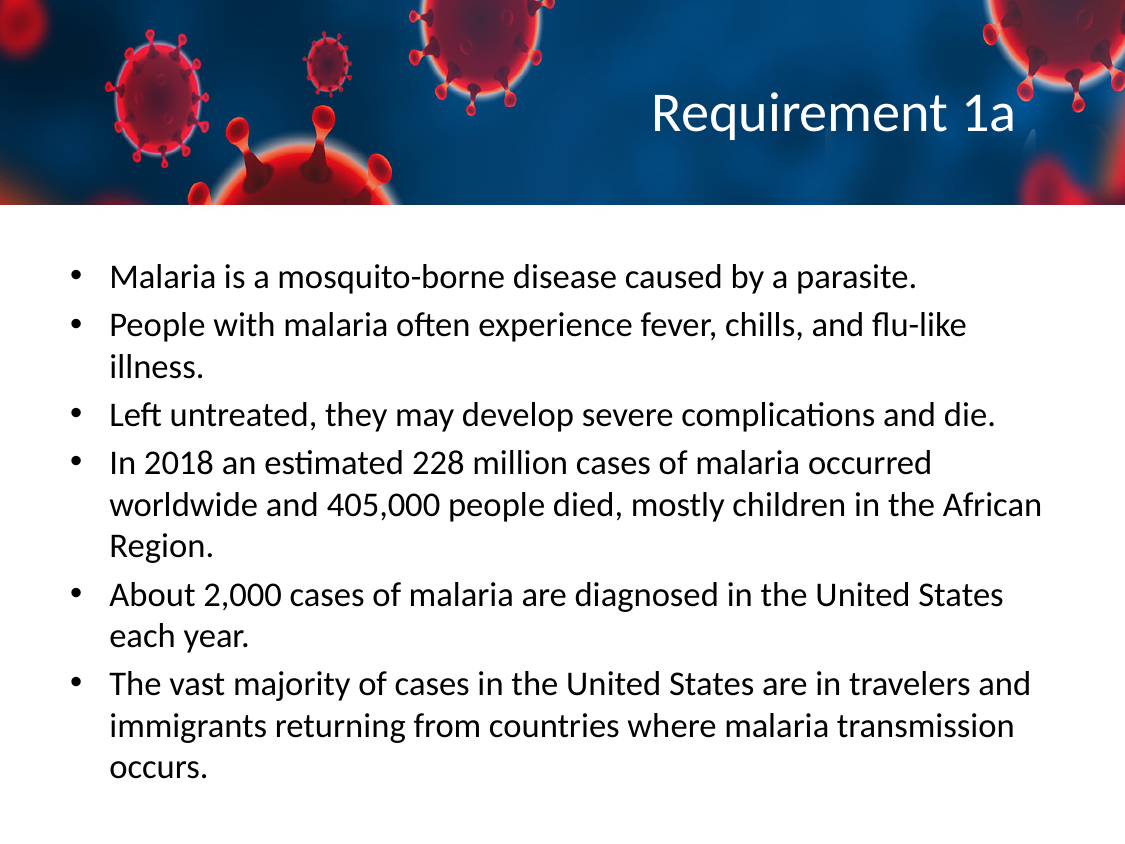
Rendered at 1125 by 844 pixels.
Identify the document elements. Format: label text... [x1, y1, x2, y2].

list Malaria is a mosquito-borne disease caused by a parasite. People with malaria often experience fever, chills, and flu-like illness. Left untreated, they may develop severe complications and die. In 2018 an estimated 228 million cases of malaria occurred worldwide and 405,000 people died, mostly children in the African Region. About 2,000 cases of malaria are diagnosed in the United States each year. The vast majority of cases in the United States are in travelers and immigrants returning from countries where malaria transmission occurs. [55, 246, 1070, 798]
title Requirement 1a [56, 46, 1033, 172]
picture [0, 0, 1125, 844]
